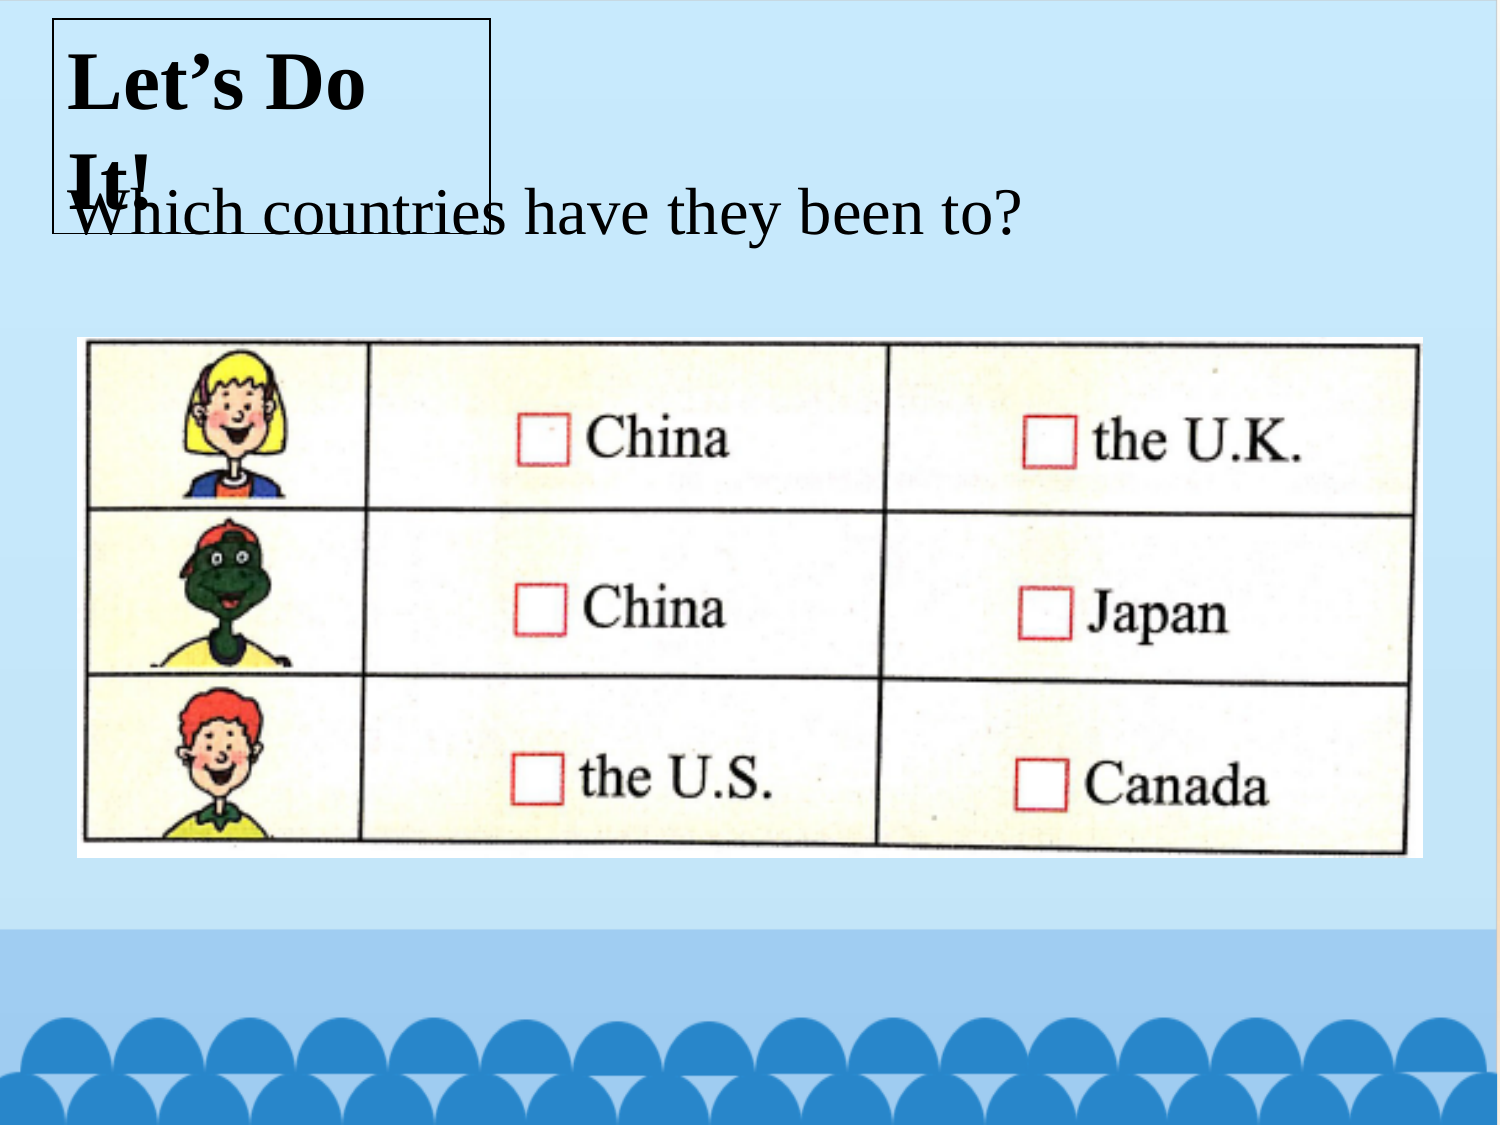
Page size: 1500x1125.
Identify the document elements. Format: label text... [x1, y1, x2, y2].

text_box Which countries have they been to? [53, 160, 1057, 256]
text_box Let’s Do It! [53, 18, 491, 160]
picture [0, 0, 1500, 1125]
